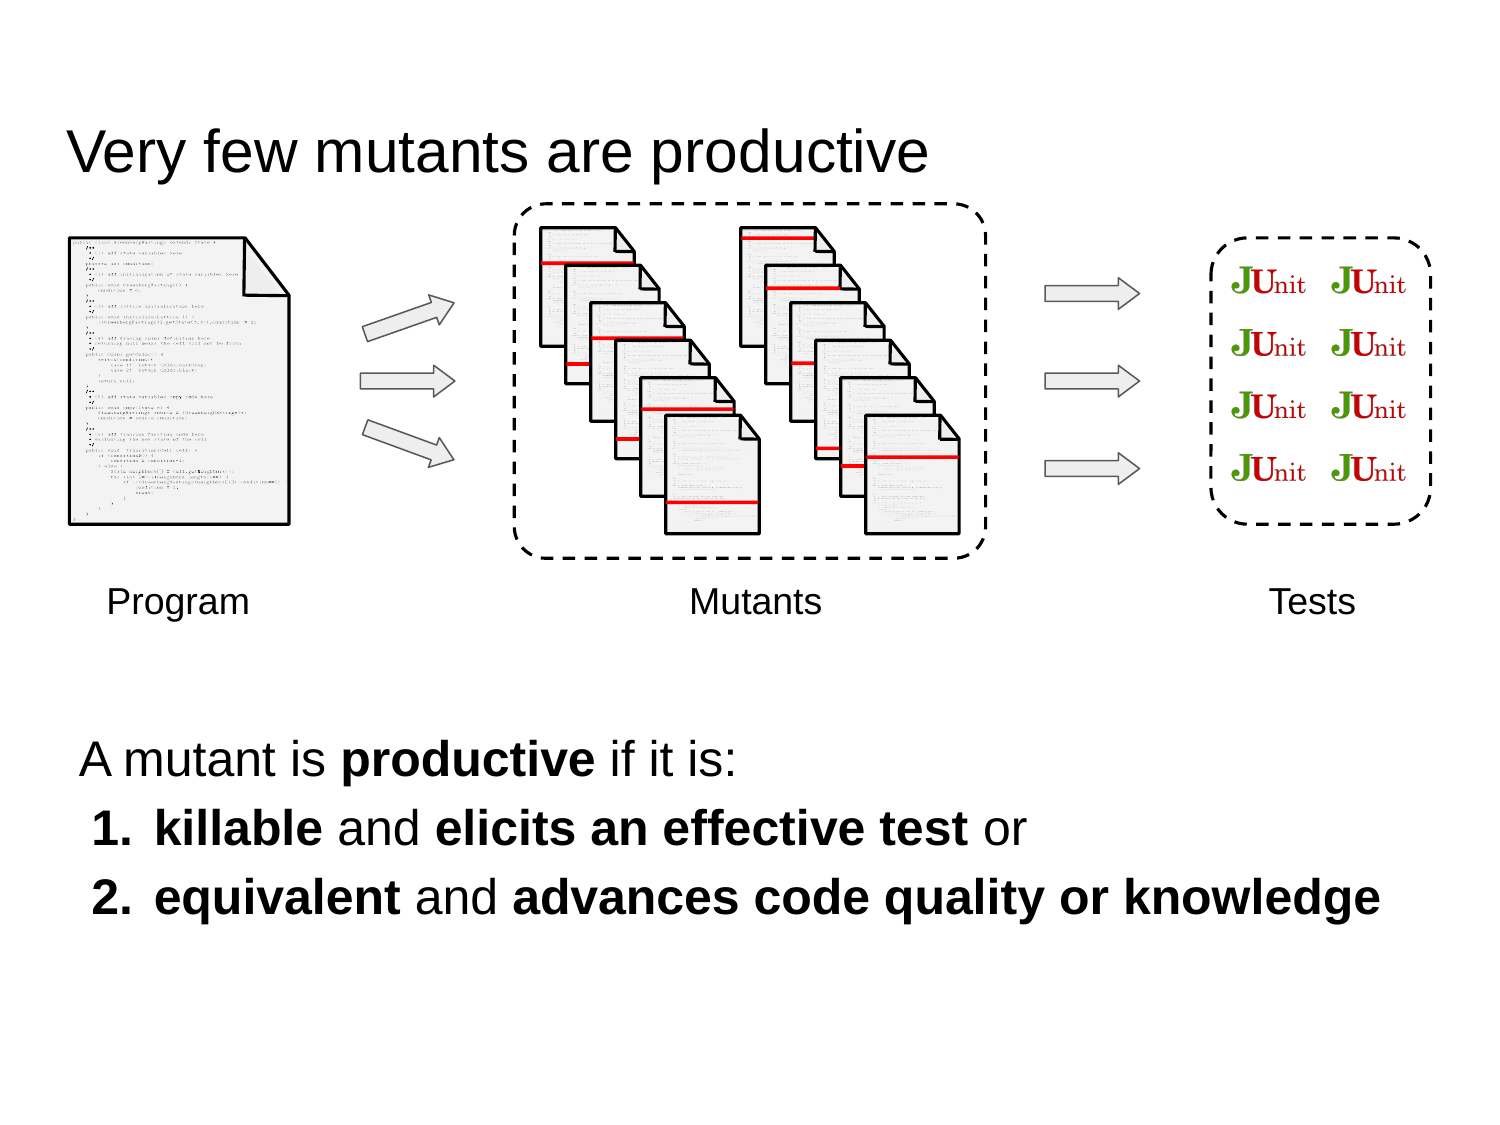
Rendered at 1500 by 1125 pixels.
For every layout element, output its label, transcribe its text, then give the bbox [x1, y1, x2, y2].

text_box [615, 339, 710, 459]
list Program [44, 561, 312, 687]
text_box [590, 302, 685, 422]
text_box [362, 419, 454, 468]
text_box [814, 227, 835, 253]
text_box A mutant is productive if it is: killable and elicits an effective test or equivalent and advances code quality or knowledge [63, 702, 1419, 1057]
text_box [614, 227, 635, 253]
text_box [739, 414, 760, 440]
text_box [714, 377, 735, 403]
text_box [1045, 277, 1140, 310]
text_box [1045, 452, 1140, 485]
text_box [565, 264, 660, 384]
text_box [514, 223, 986, 559]
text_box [815, 339, 960, 534]
picture [542, 228, 633, 345]
title Very few mutants are productive [51, 97, 1500, 223]
text_box [1045, 365, 1140, 397]
list Mutants [510, 561, 1001, 687]
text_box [69, 237, 290, 525]
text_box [1210, 237, 1431, 525]
text_box [360, 365, 455, 397]
picture [742, 228, 883, 420]
list Tests [1158, 561, 1467, 687]
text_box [839, 264, 860, 290]
picture [642, 378, 758, 533]
text_box [362, 294, 455, 342]
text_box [864, 302, 885, 328]
